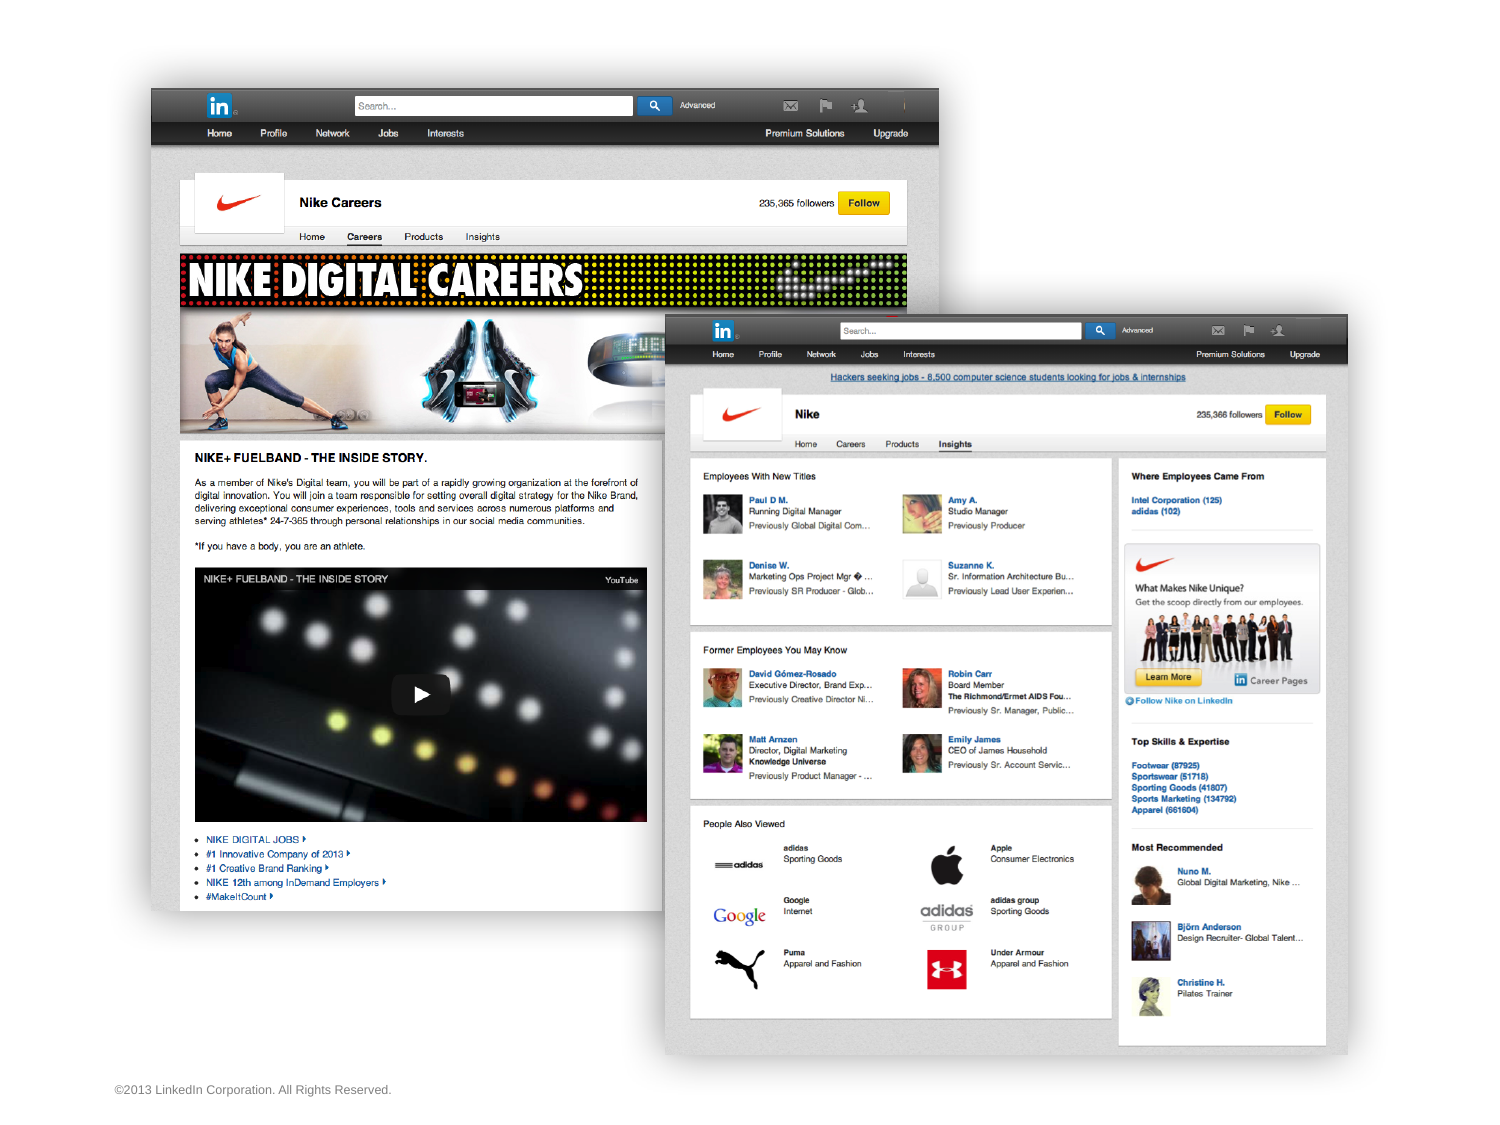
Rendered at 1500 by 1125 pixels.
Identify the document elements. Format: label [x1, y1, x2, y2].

text_box [151, 90, 940, 143]
text_box [665, 317, 1347, 363]
picture [151, 143, 1348, 1055]
